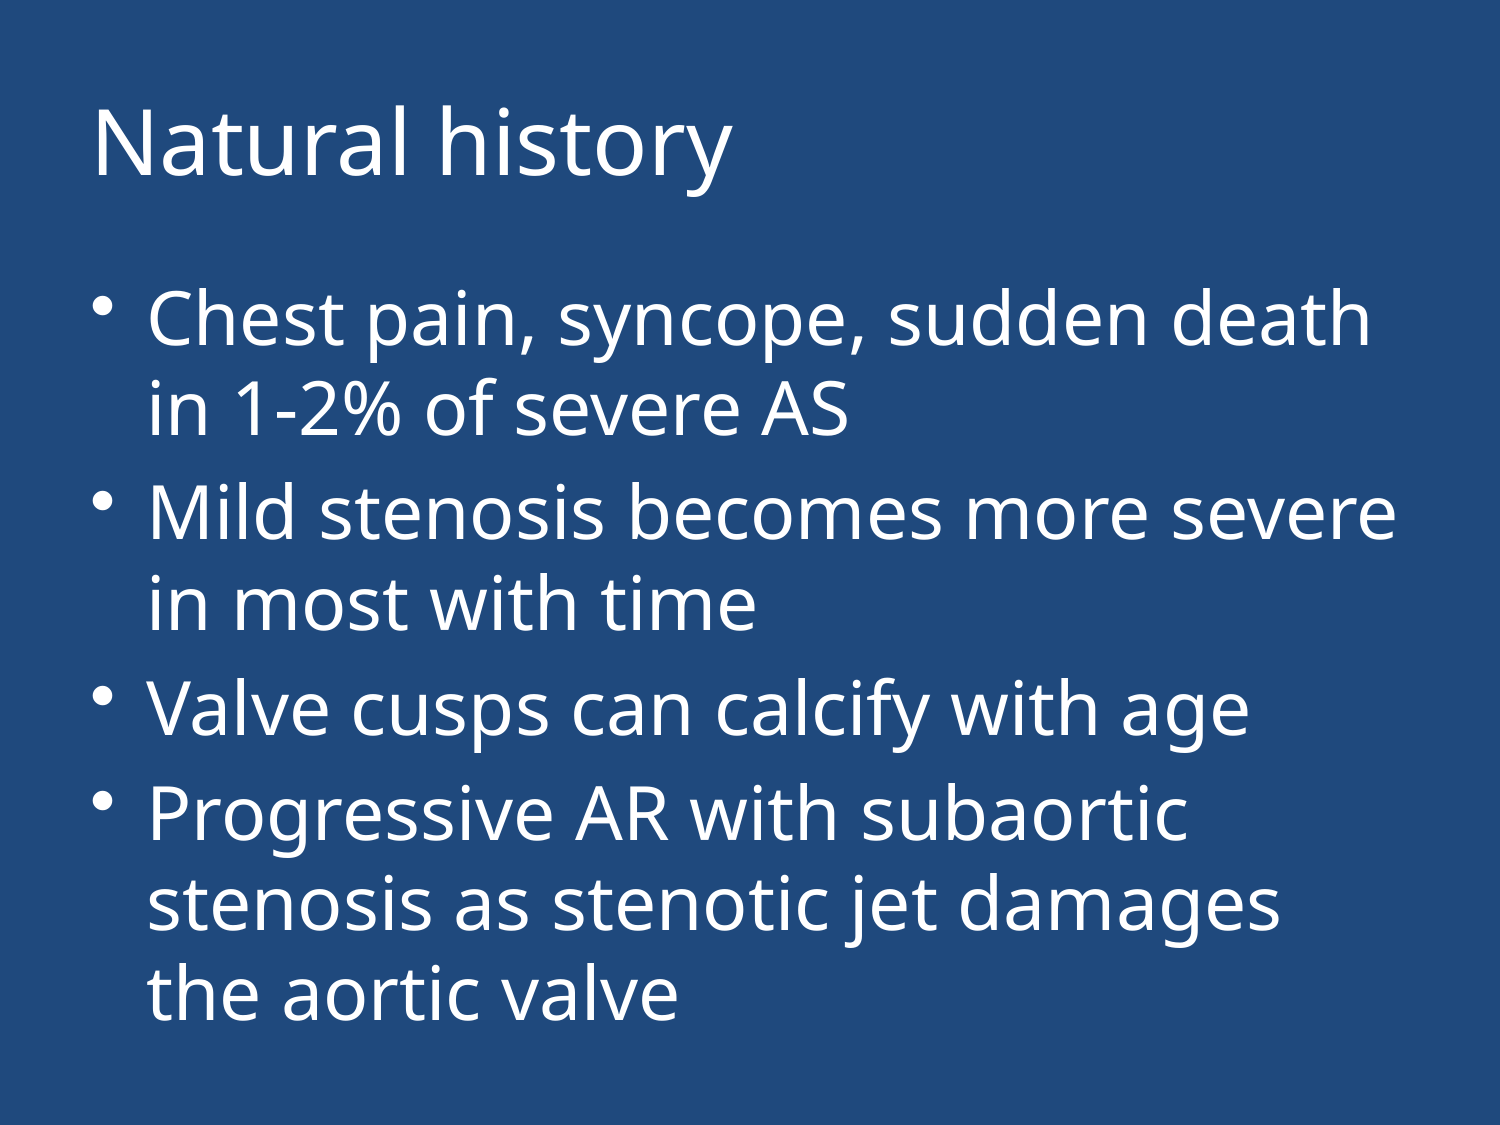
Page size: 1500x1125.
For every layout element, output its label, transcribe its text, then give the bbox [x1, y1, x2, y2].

list Chest pain, syncope, sudden death in 1-2% of severe AS Mild stenosis becomes more severe in most with time Valve cusps can calcify with age Progressive AR with subaortic stenosis as stenotic jet damages the aortic valve [75, 262, 1425, 1005]
title Natural history [75, 45, 1425, 233]
